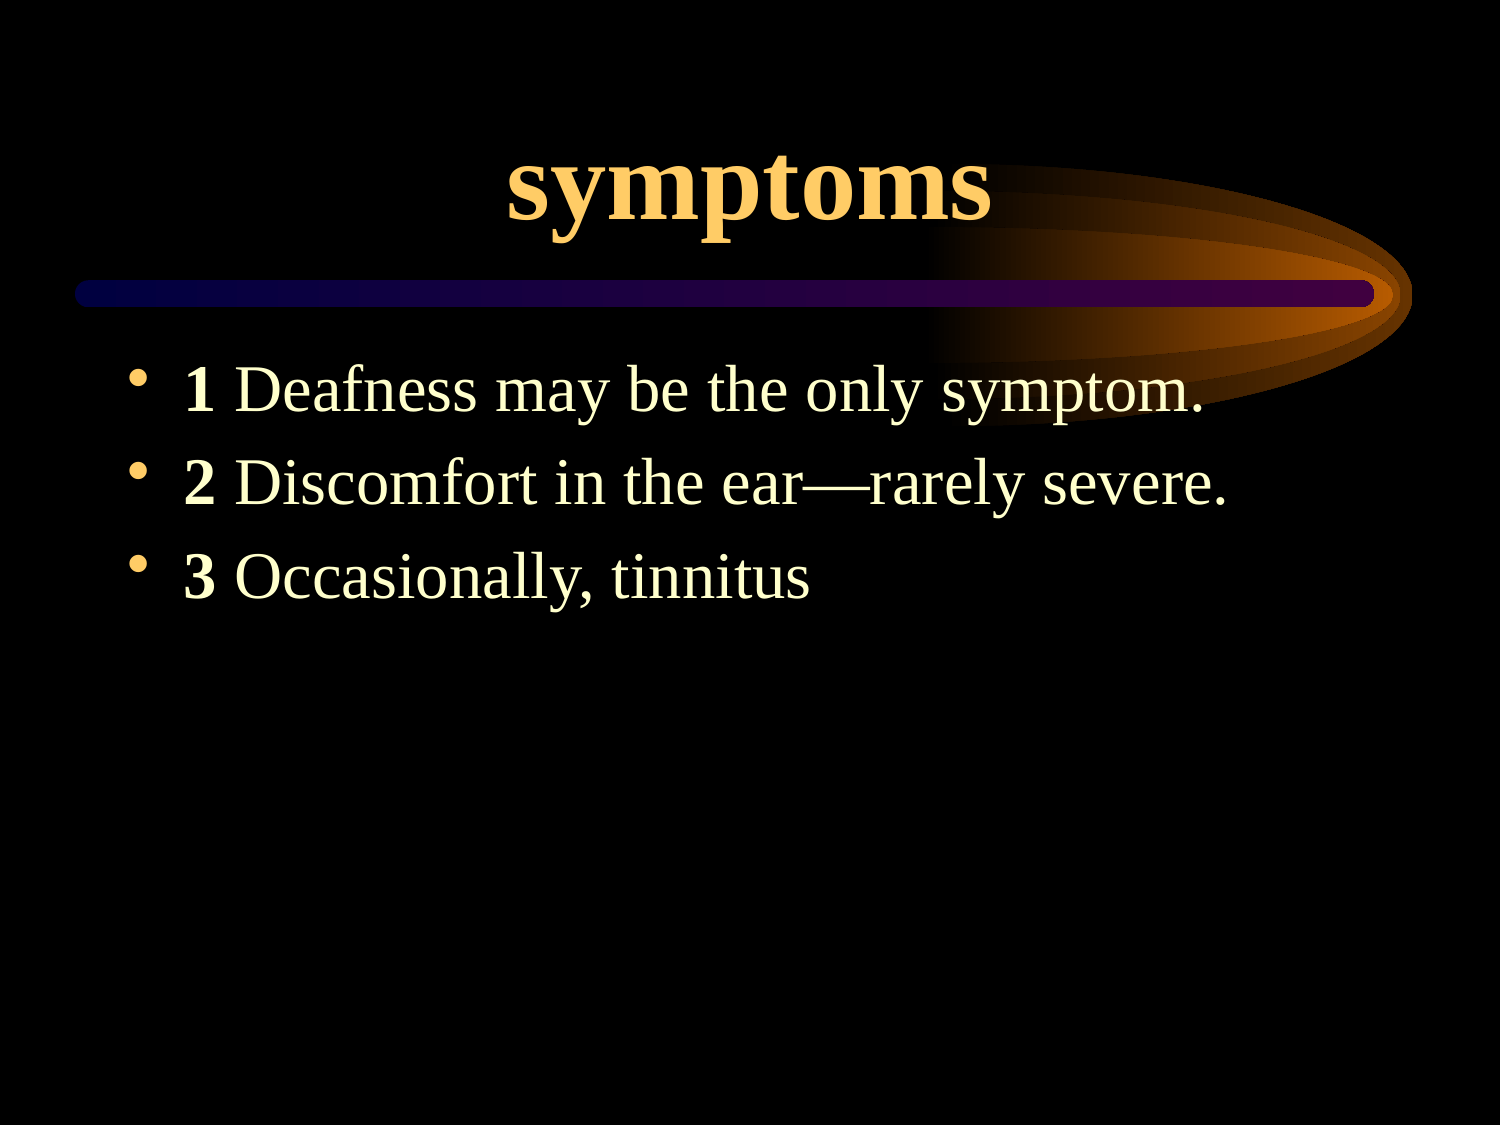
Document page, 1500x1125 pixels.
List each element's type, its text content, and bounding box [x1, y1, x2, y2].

list 1 Deafness may be the only symptom. 2 Discomfort in the ear—rarely severe. 3 Occasionally, tinnitus [112, 337, 1388, 1013]
title symptoms [112, 62, 1388, 250]
